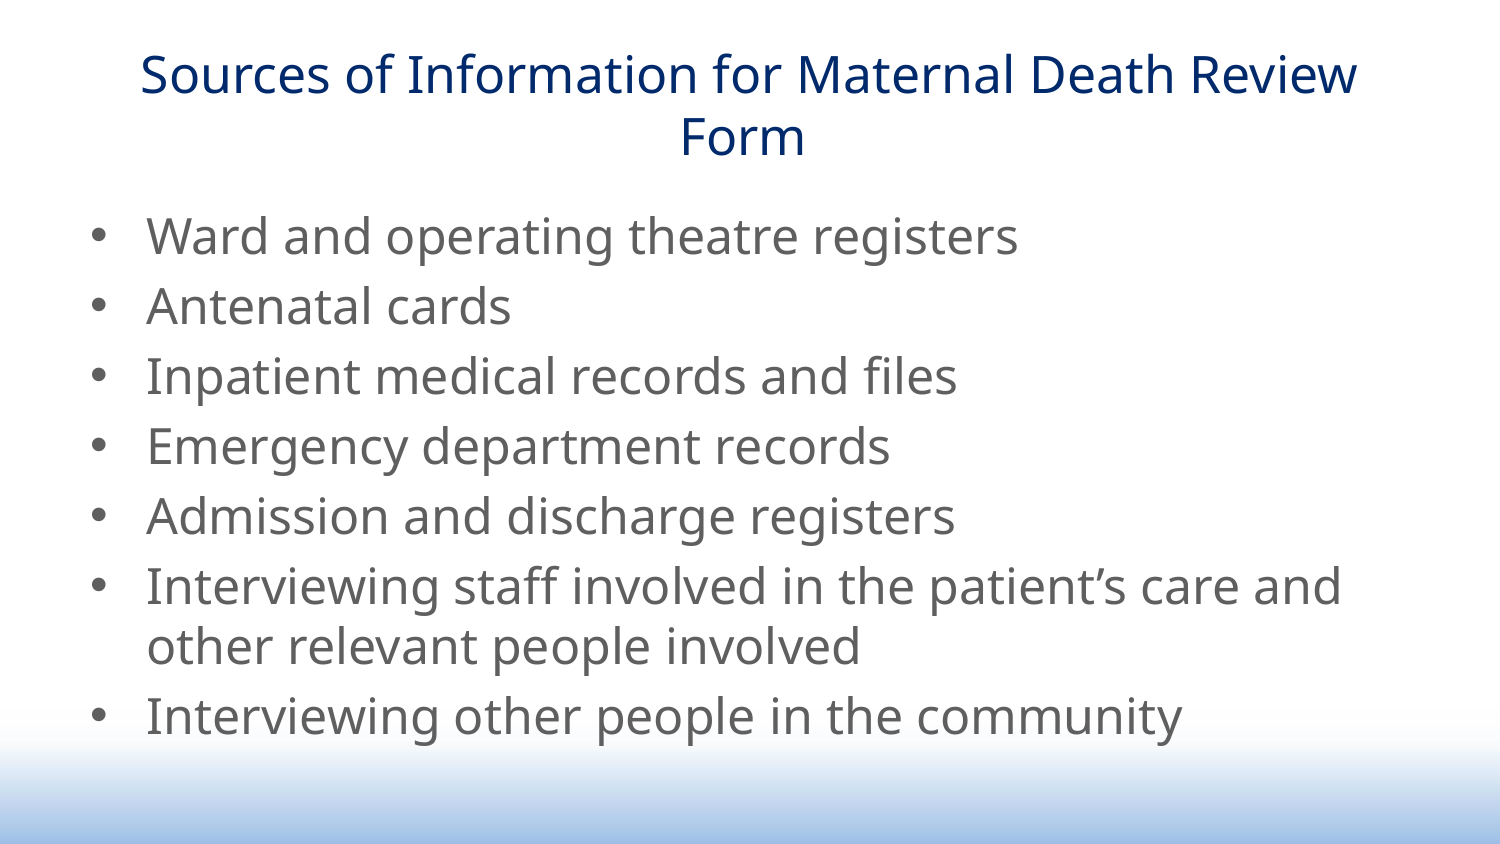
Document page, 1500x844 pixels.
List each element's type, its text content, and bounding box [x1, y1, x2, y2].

title Sources of Information for Maternal Death Review Form [75, 33, 1425, 175]
picture [0, 309, 1500, 844]
list Ward and operating theatre registers Antenatal cards Inpatient medical records and files Emergency department records Admission and discharge registers Interviewing staff involved in the patient’s care and other relevant people involved Interviewing other people in the community [75, 196, 1425, 754]
